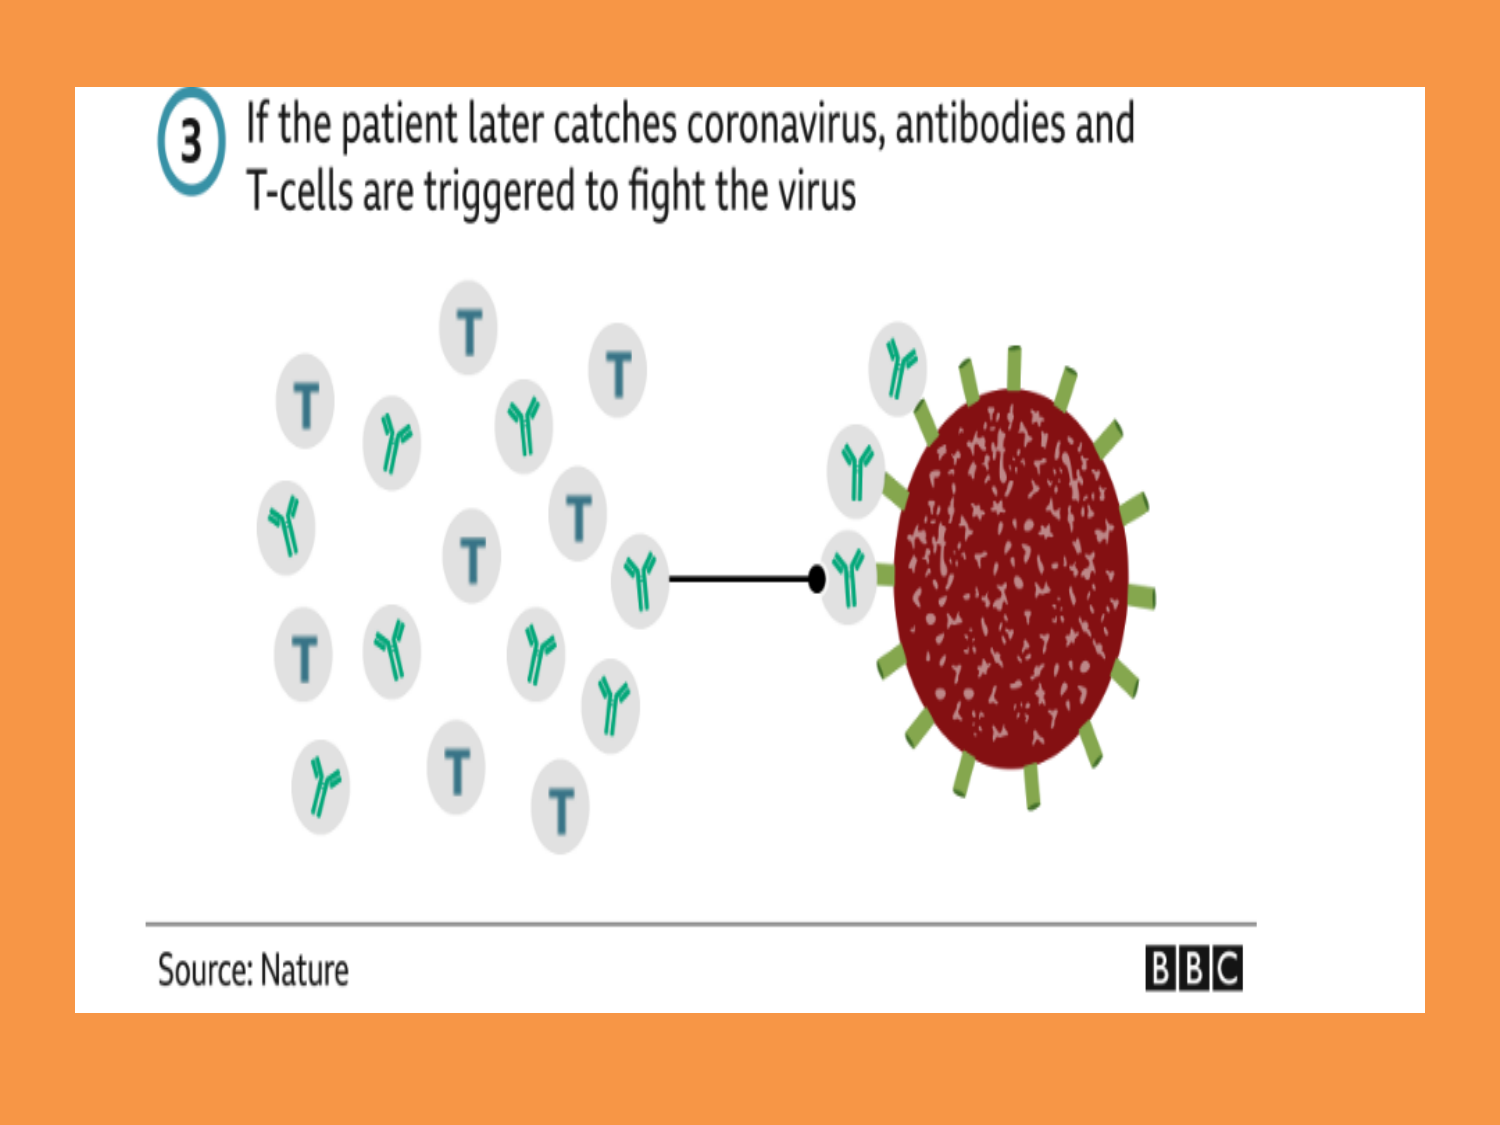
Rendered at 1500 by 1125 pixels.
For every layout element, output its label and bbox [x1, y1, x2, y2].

list [74, 87, 1426, 1013]
